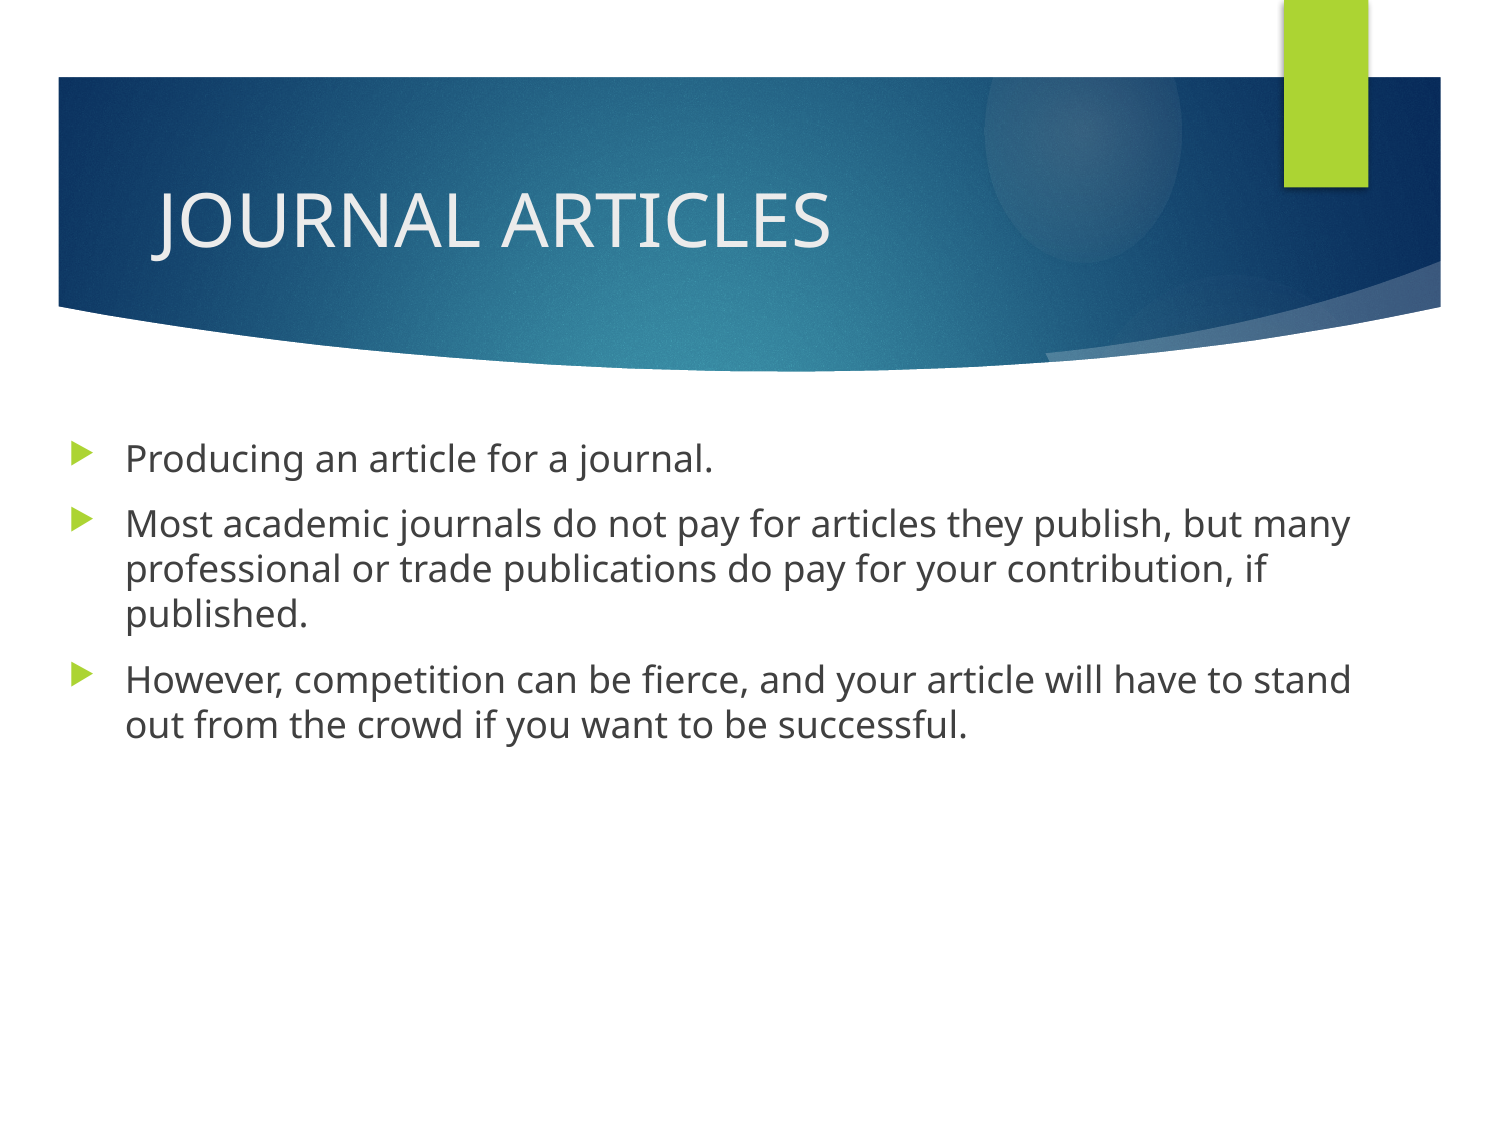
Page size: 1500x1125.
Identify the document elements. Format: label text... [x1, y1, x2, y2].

list Producing an article for a journal. Most academic journals do not pay for articles they publish, but many professional or trade publications do pay for your contribution, if published. However, competition can be fierce, and your article will have to stand out from the crowd if you want to be successful. [53, 427, 1433, 1043]
title JOURNAL ARTICLES [142, 159, 1220, 276]
